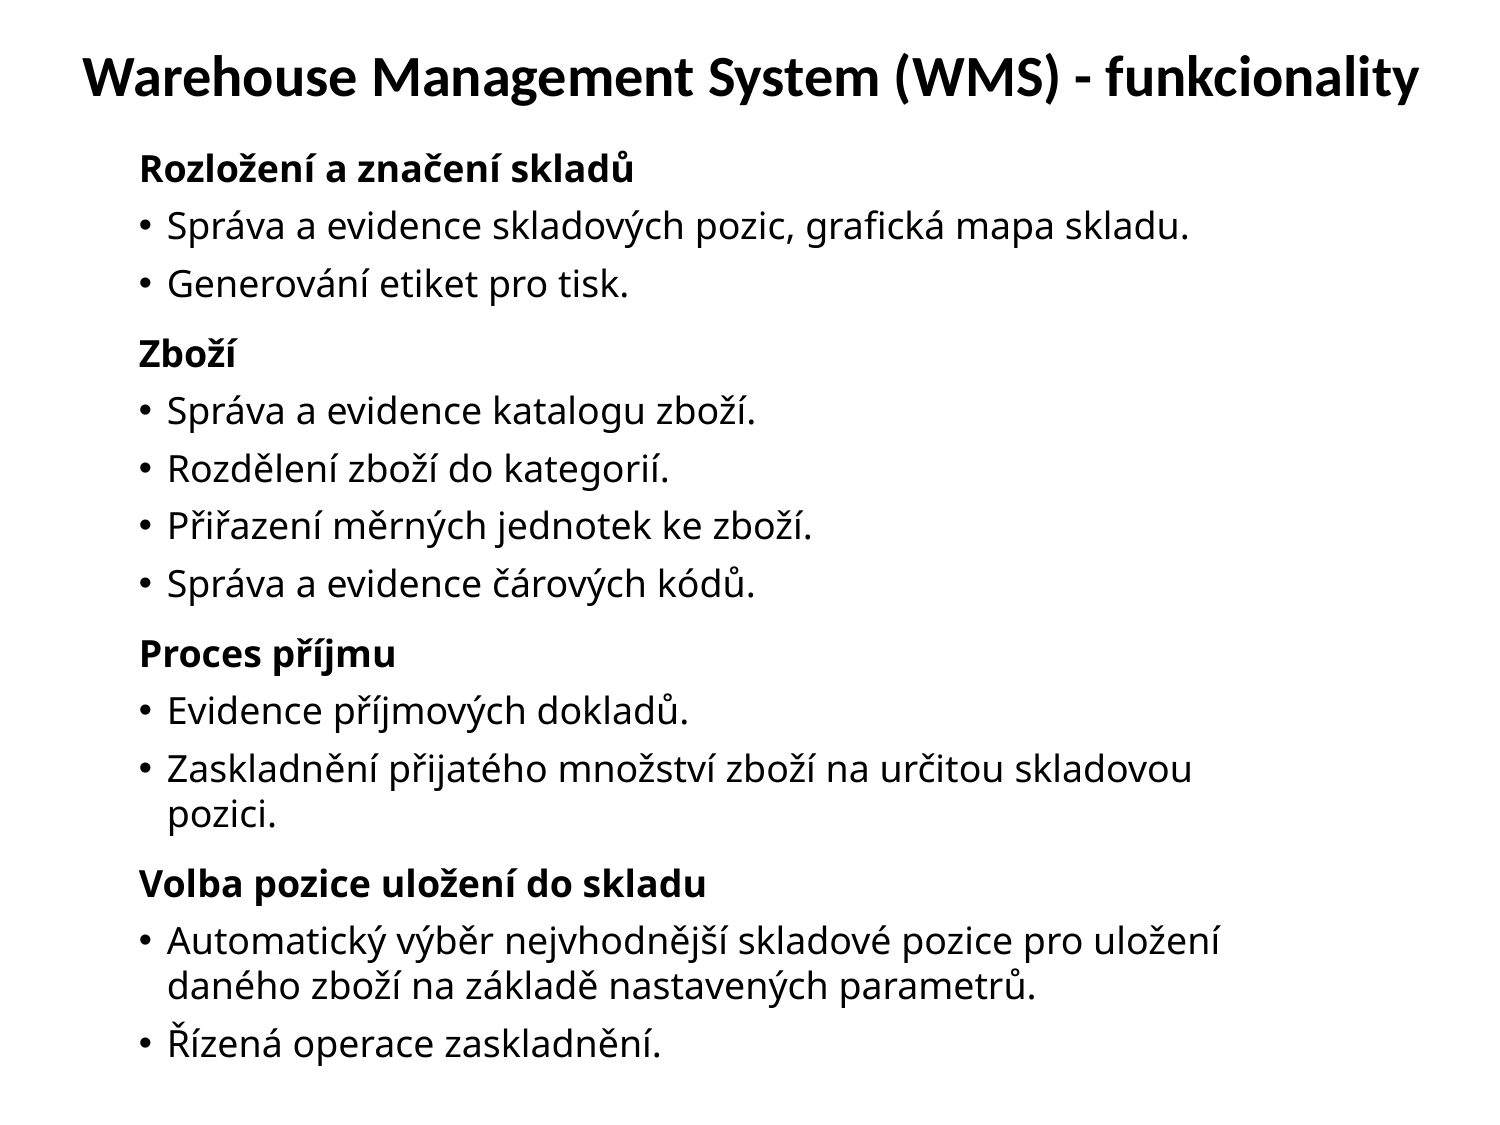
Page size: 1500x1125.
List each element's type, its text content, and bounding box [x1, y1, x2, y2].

text_box Rozložení a značení skladů Správa a evidence skladových pozic, grafická mapa skladu. Generování etiket pro tisk. Zboží Správa a evidence katalogu zboží. Rozdělení zboží do kategorií. Přiřazení měrných jednotek ke zboží. Správa a evidence čárových kódů. Proces příjmu Evidence příjmových dokladů. Zaskladnění přijatého množství zboží na určitou skladovou pozici. Volba pozice uložení do skladu Automatický výběr nejvhodnější skladové pozice pro uložení daného zboží na základě nastavených parametrů. Řízená operace zaskladnění. [123, 137, 1294, 1073]
text_box Warehouse Management System (WMS) - funkcionality [17, 30, 1486, 116]
